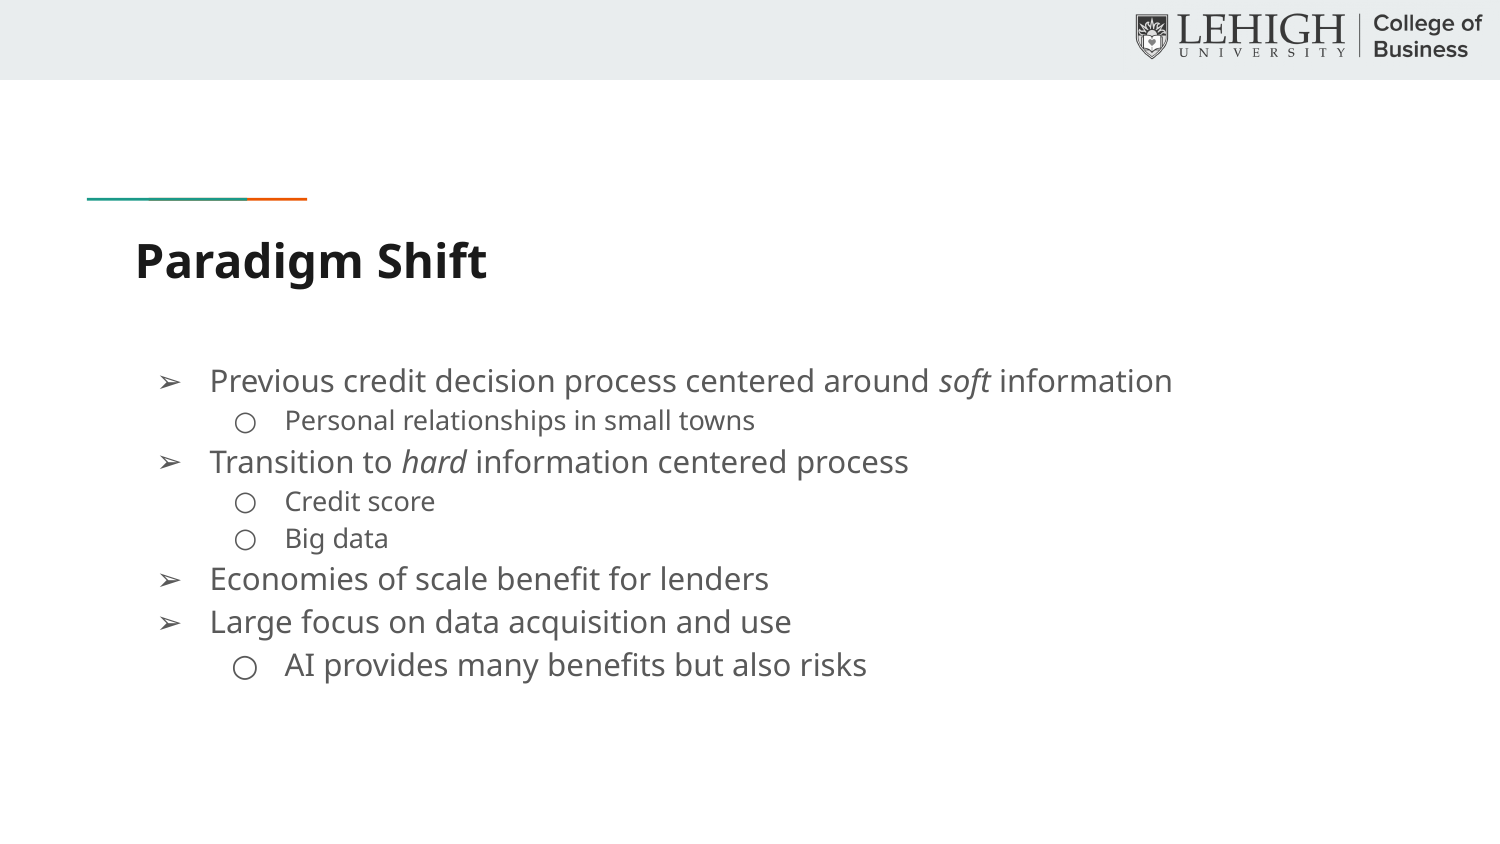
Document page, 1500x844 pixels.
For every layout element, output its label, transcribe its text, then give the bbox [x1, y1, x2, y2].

picture [1123, 0, 1500, 74]
title Paradigm Shift [119, 216, 1381, 305]
list Previous credit decision process centered around soft information Personal relationships in small towns Transition to hard information centered process Credit score Big data Economies of scale benefit for lenders Large focus on data acquisition and use AI provides many benefits but also risks [119, 341, 1381, 712]
